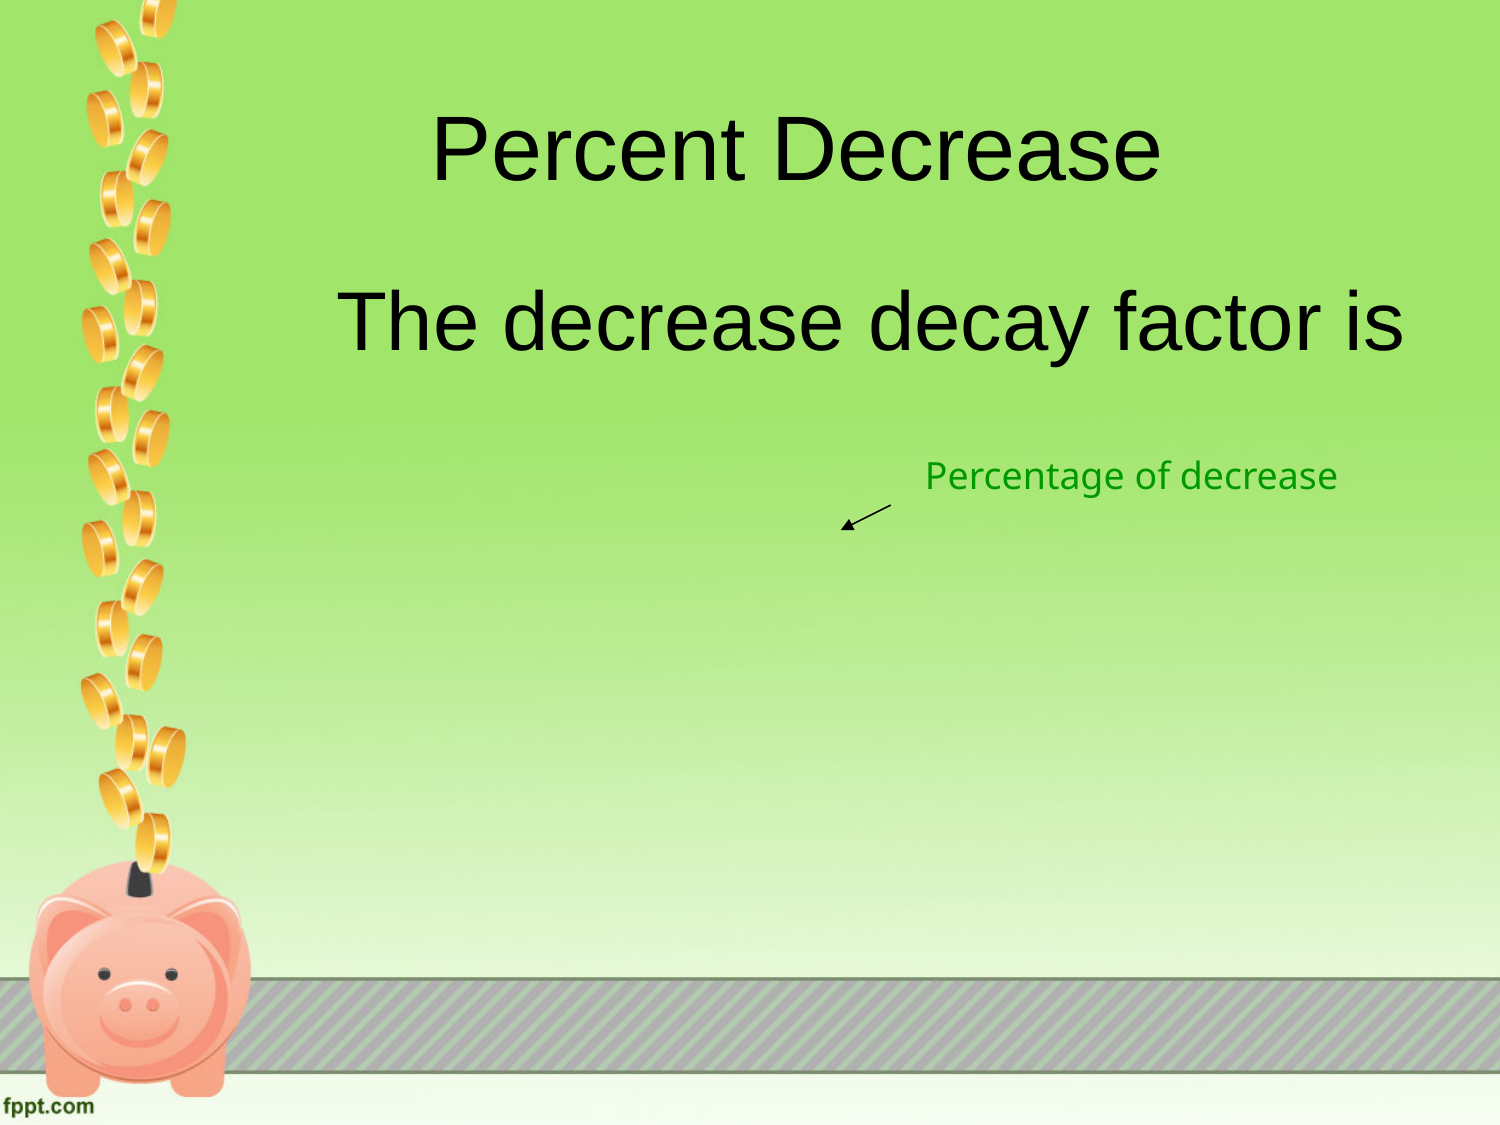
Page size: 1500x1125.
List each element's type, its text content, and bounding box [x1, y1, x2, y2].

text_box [840, 444, 1370, 531]
title Percent Decrease [125, 50, 1470, 238]
picture [0, 0, 1500, 1125]
